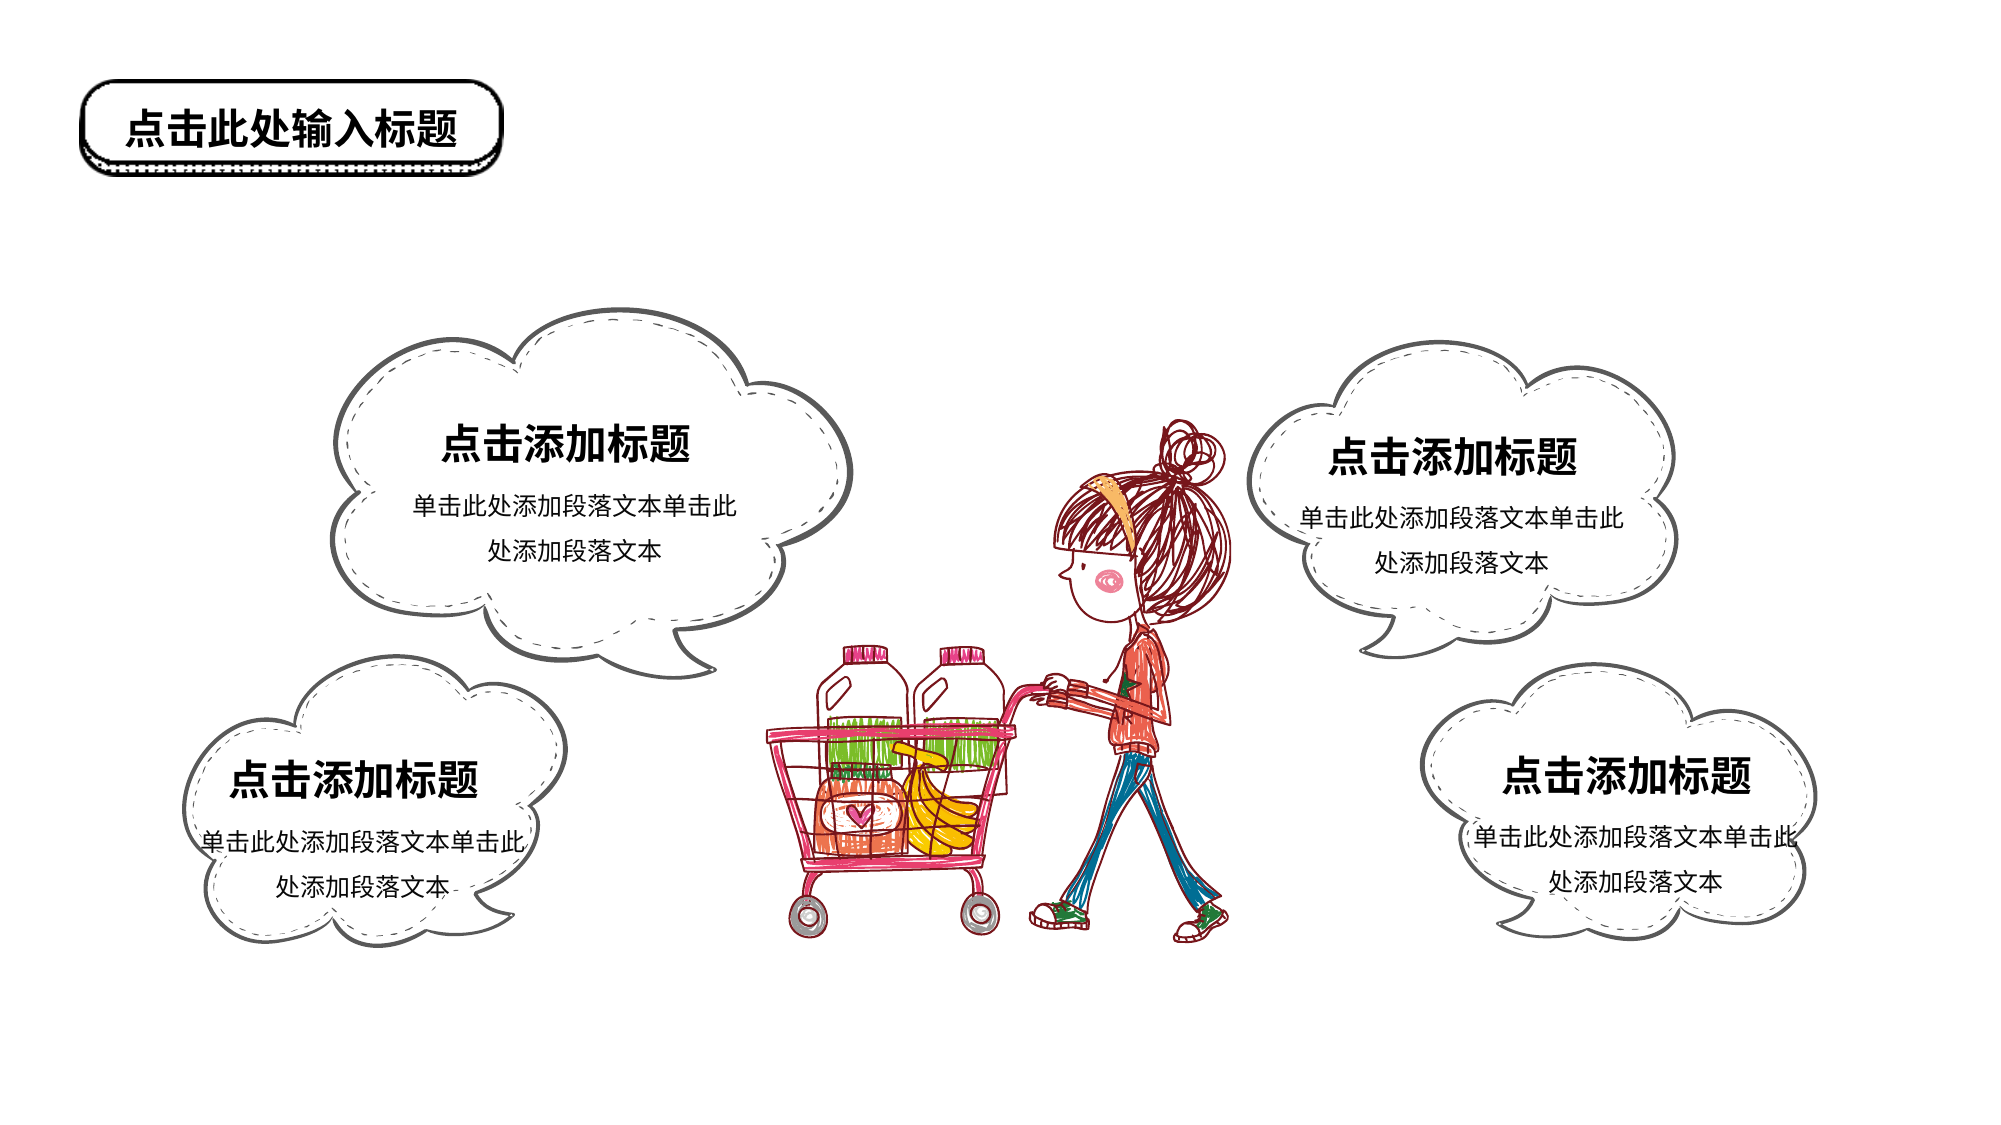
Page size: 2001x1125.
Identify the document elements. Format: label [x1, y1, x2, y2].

text_box [387, 385, 763, 568]
text_box [318, 305, 856, 685]
text_box [1448, 717, 1824, 899]
picture [765, 418, 1232, 944]
text_box [79, 79, 504, 177]
text_box [1412, 665, 1824, 955]
text_box [175, 721, 551, 904]
text_box [1274, 398, 1650, 580]
text_box [177, 659, 582, 962]
text_box [1244, 338, 1688, 664]
